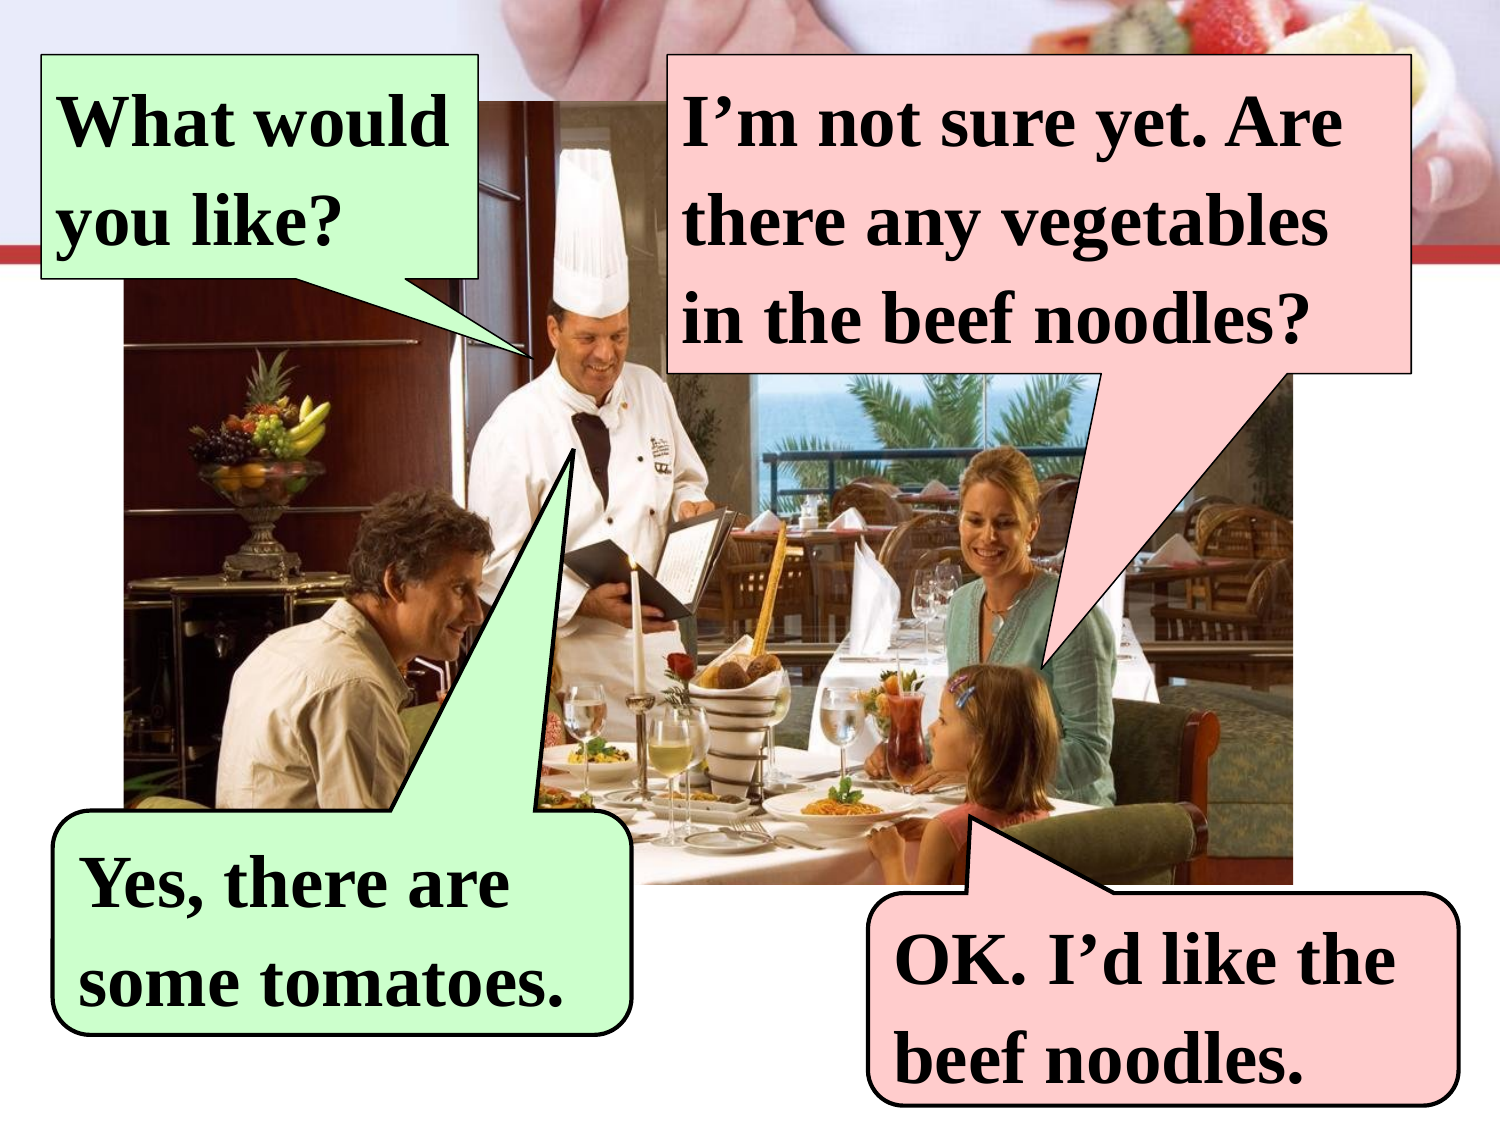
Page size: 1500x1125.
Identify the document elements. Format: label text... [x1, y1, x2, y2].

text_box I’m not sure yet. Are there any vegetables in the beef noodles? [667, 54, 1412, 374]
text_box What would you like? [41, 54, 479, 279]
text_box OK. I’d like the beef noodles. [867, 885, 1459, 1106]
text_box Yes, there are some tomatoes. [52, 810, 632, 1035]
picture [0, 0, 1500, 1125]
